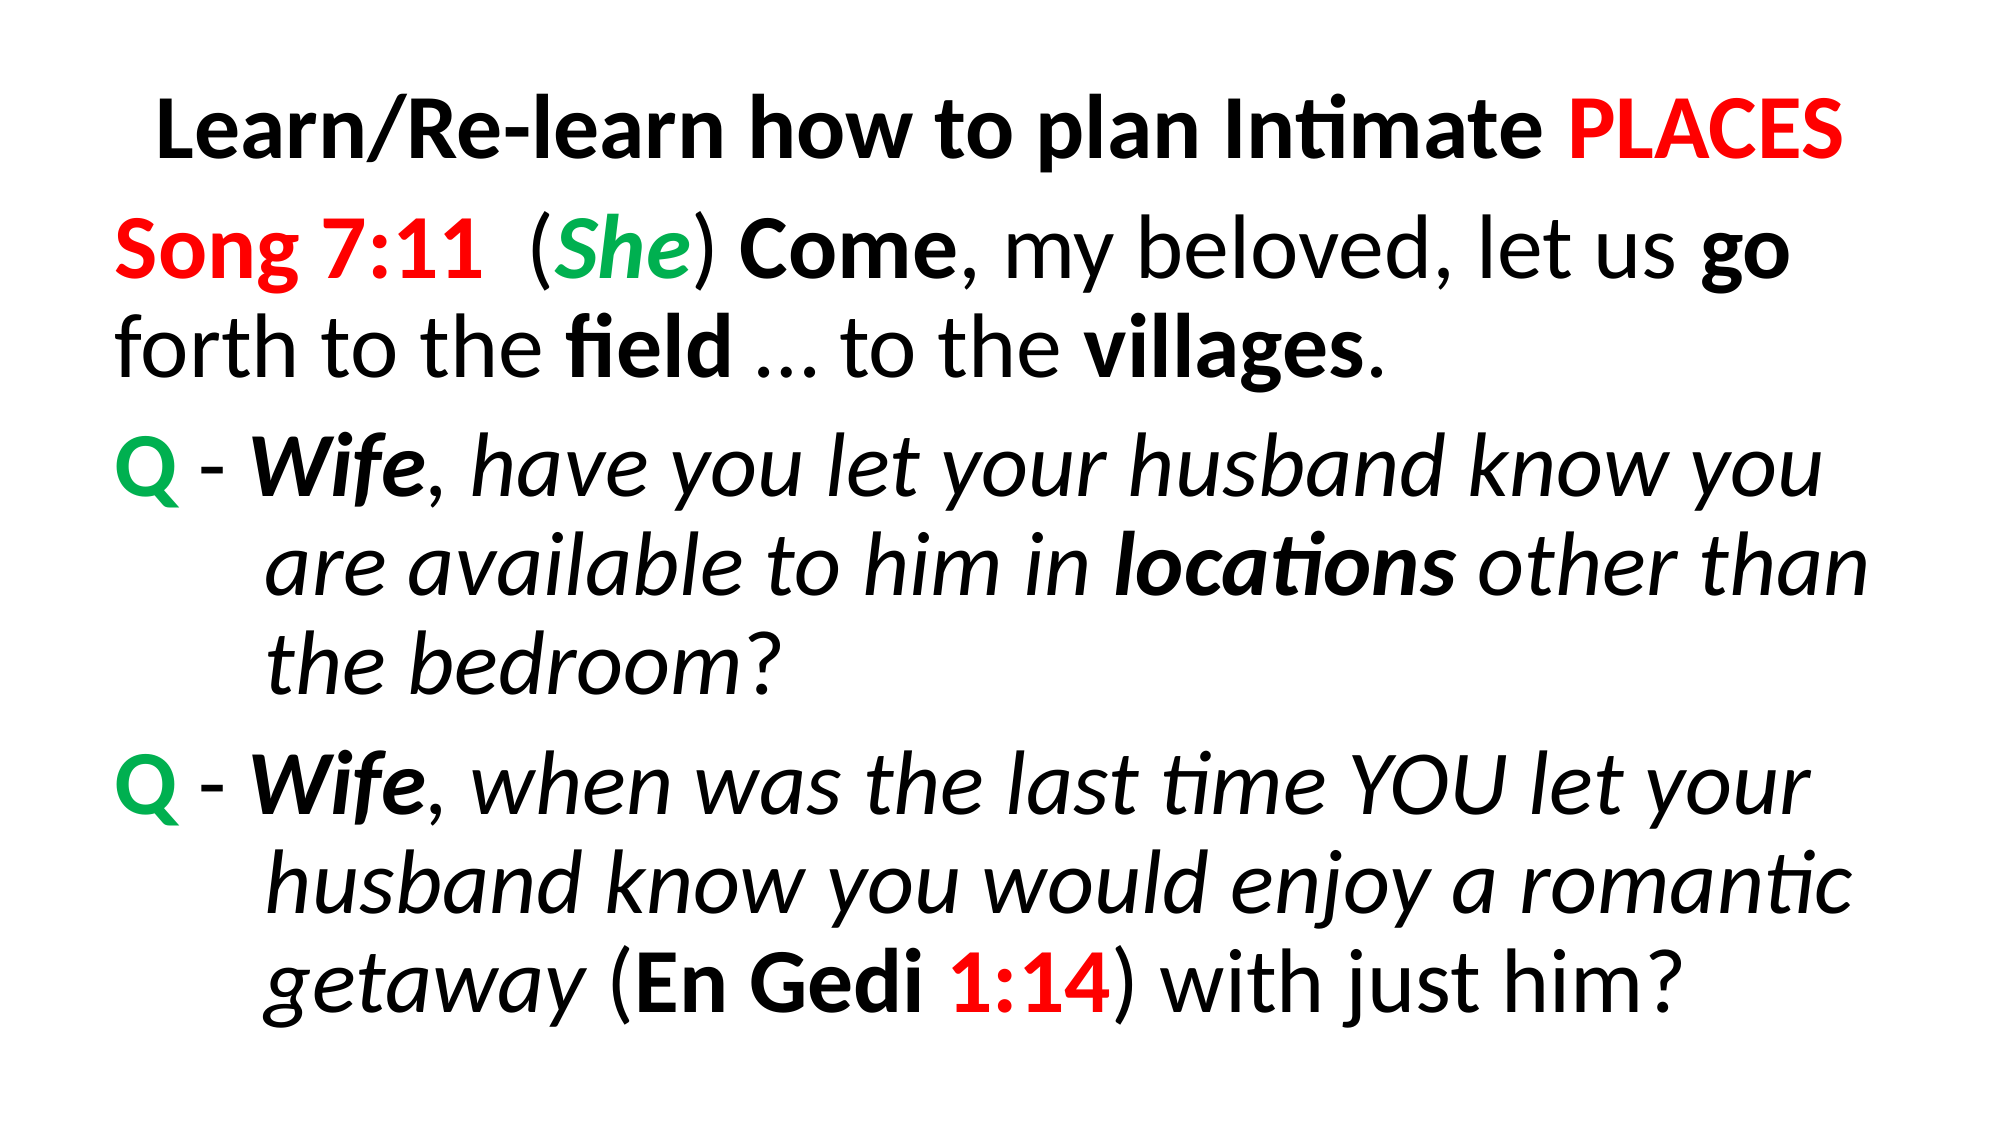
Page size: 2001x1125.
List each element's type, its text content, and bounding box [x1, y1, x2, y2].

subtitle Learn/Re-learn how to plan Intimate PLACES Song 7:11 (She) Come, my beloved, let us go forth to the field … to the villages. Q - Wife, have you let your husband know you are available to him in locations other than the bedroom? Q - Wife, when was the last time YOU let your husband know you would enjoy a romantic getaway (En Gedi 1:14) with just him? [99, 71, 1900, 1045]
